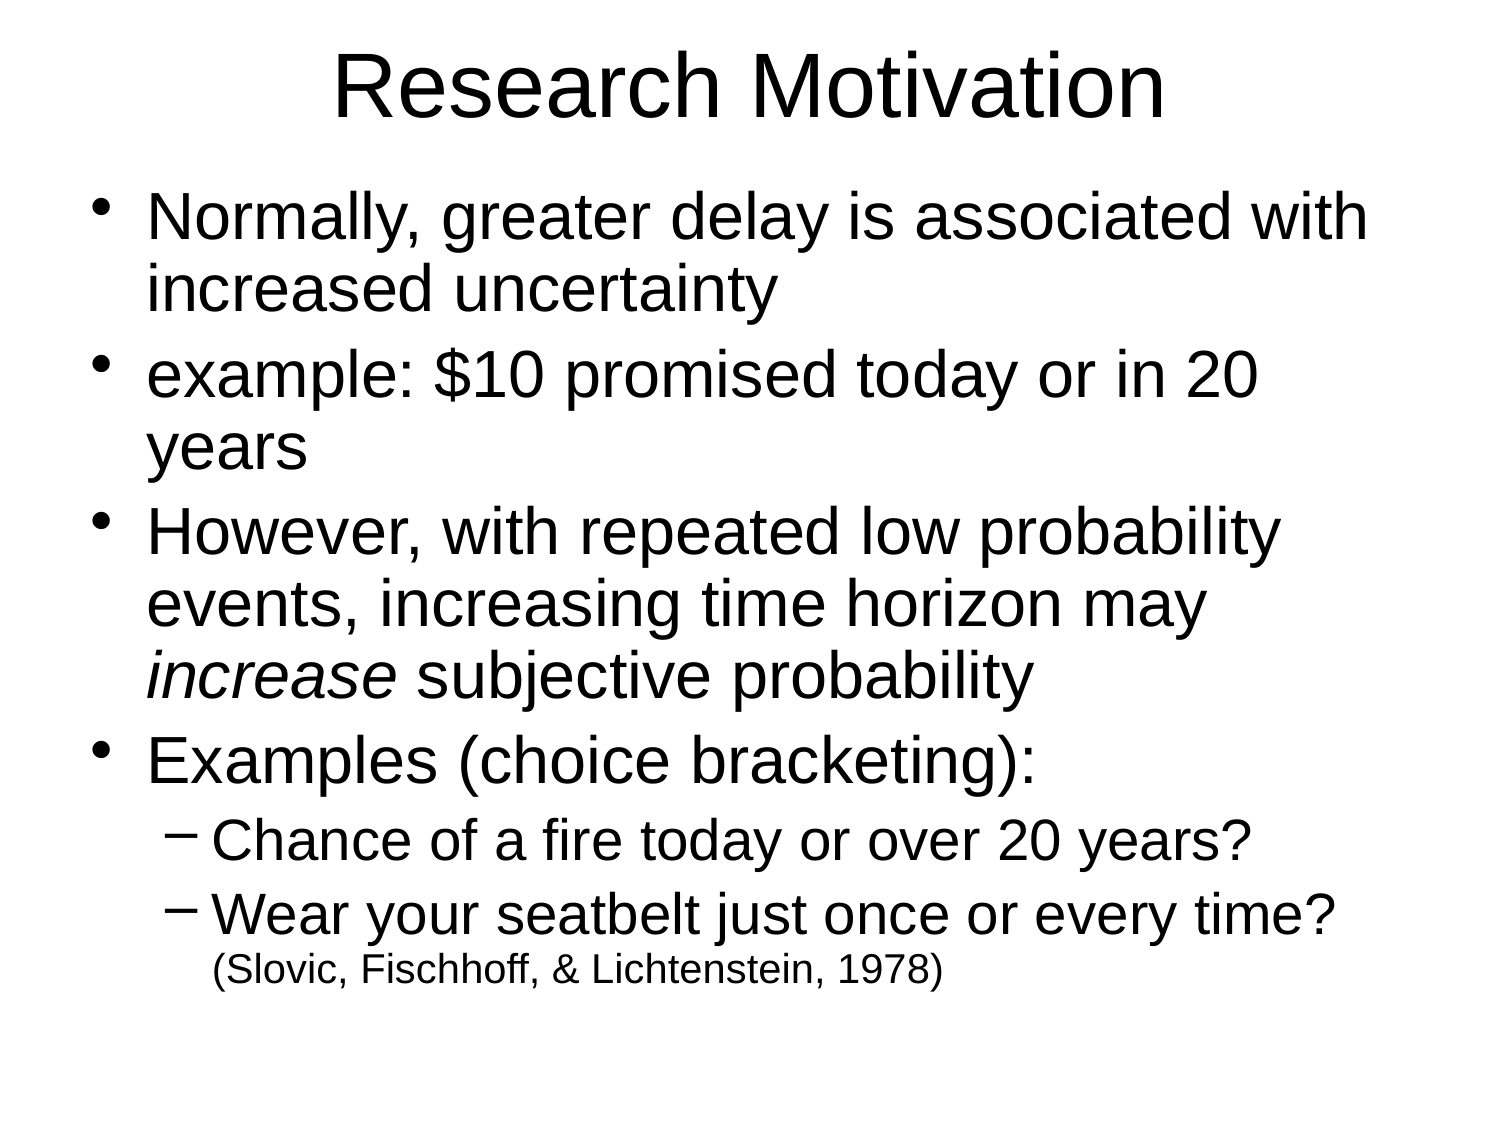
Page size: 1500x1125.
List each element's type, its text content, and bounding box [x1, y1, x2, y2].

list Normally, greater delay is associated with increased uncertainty example: $10 promised today or in 20 years However, with repeated low probability events, increasing time horizon may increase subjective probability Examples (choice bracketing): Chance of a fire today or over 20 years? Wear your seatbelt just once or every time? (Slovic, Fischhoff, & Lichtenstein, 1978) [75, 174, 1425, 988]
title Research Motivation [75, 0, 1425, 174]
